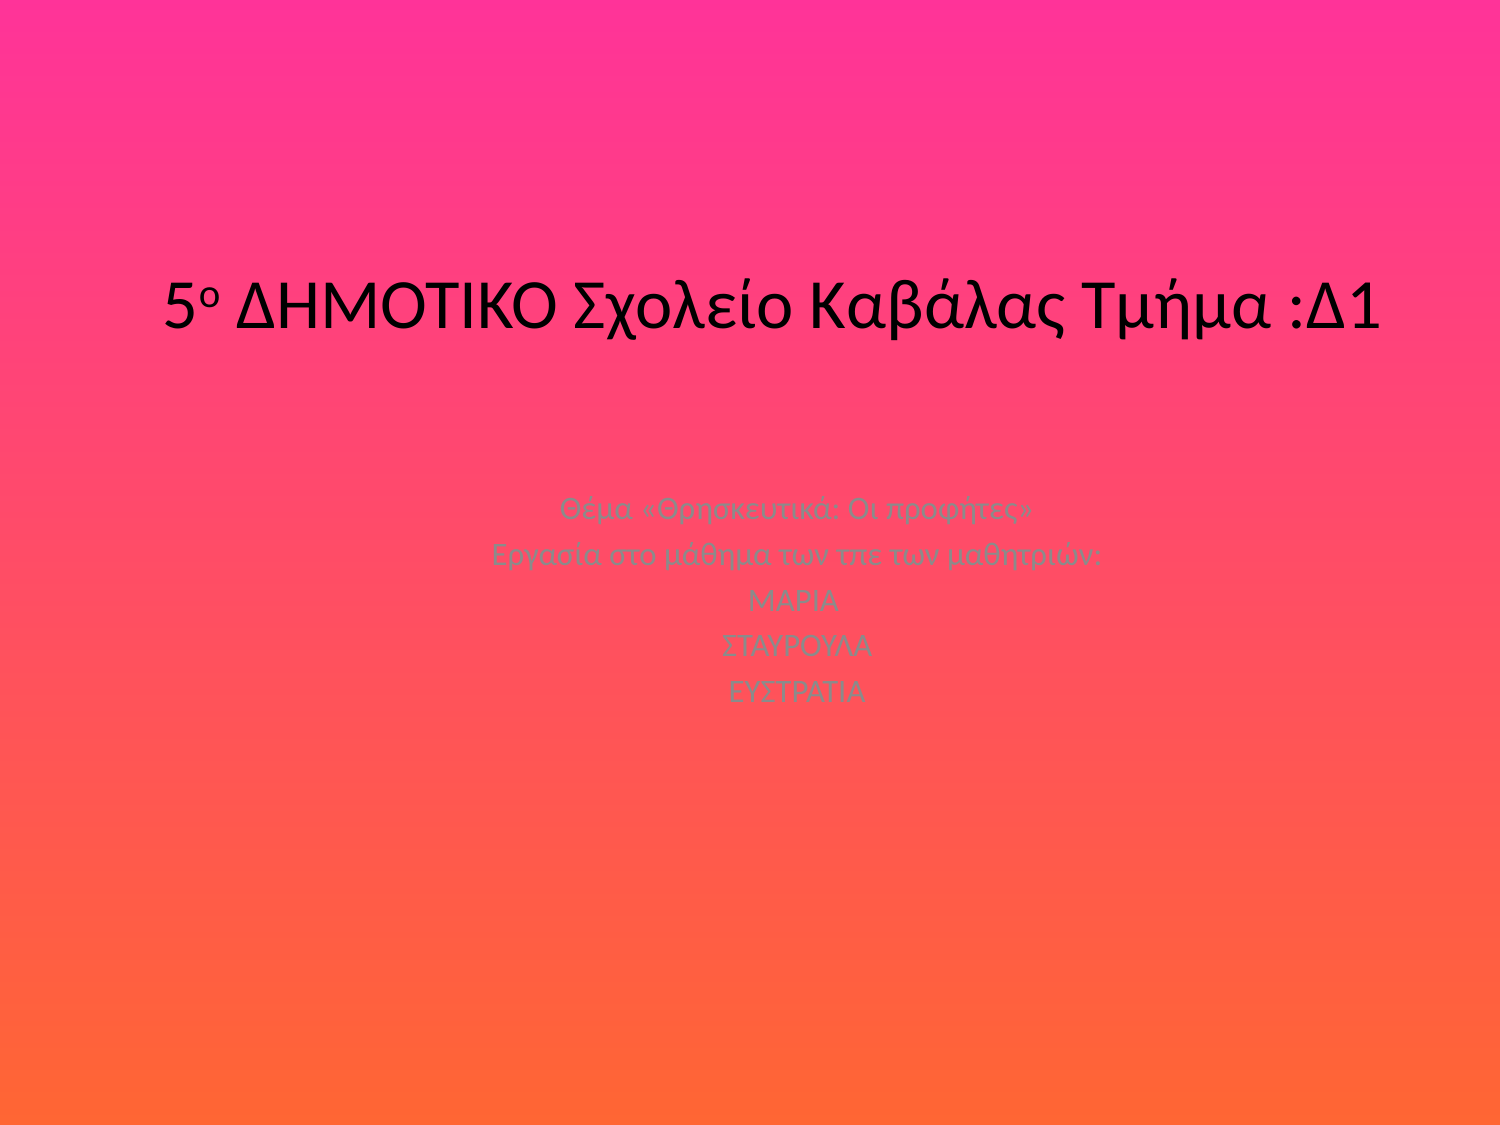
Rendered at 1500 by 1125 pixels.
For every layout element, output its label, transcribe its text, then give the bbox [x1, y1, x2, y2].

title 5ο ΔΗΜΟΤΙΚΟ Σχολείο Καβάλας Τμήμα :Δ1 [135, 137, 1411, 379]
subtitle Θέμα «Θρησκευτικά: Οι προφήτες» Εργασία στο μάθημα των τπε των μαθητριών: ΜΑΡΙΑ ΣΤΑΥΡΟΥΛΑ ΕΥΣΤΡΑΤΙΑ [171, 479, 1424, 811]
